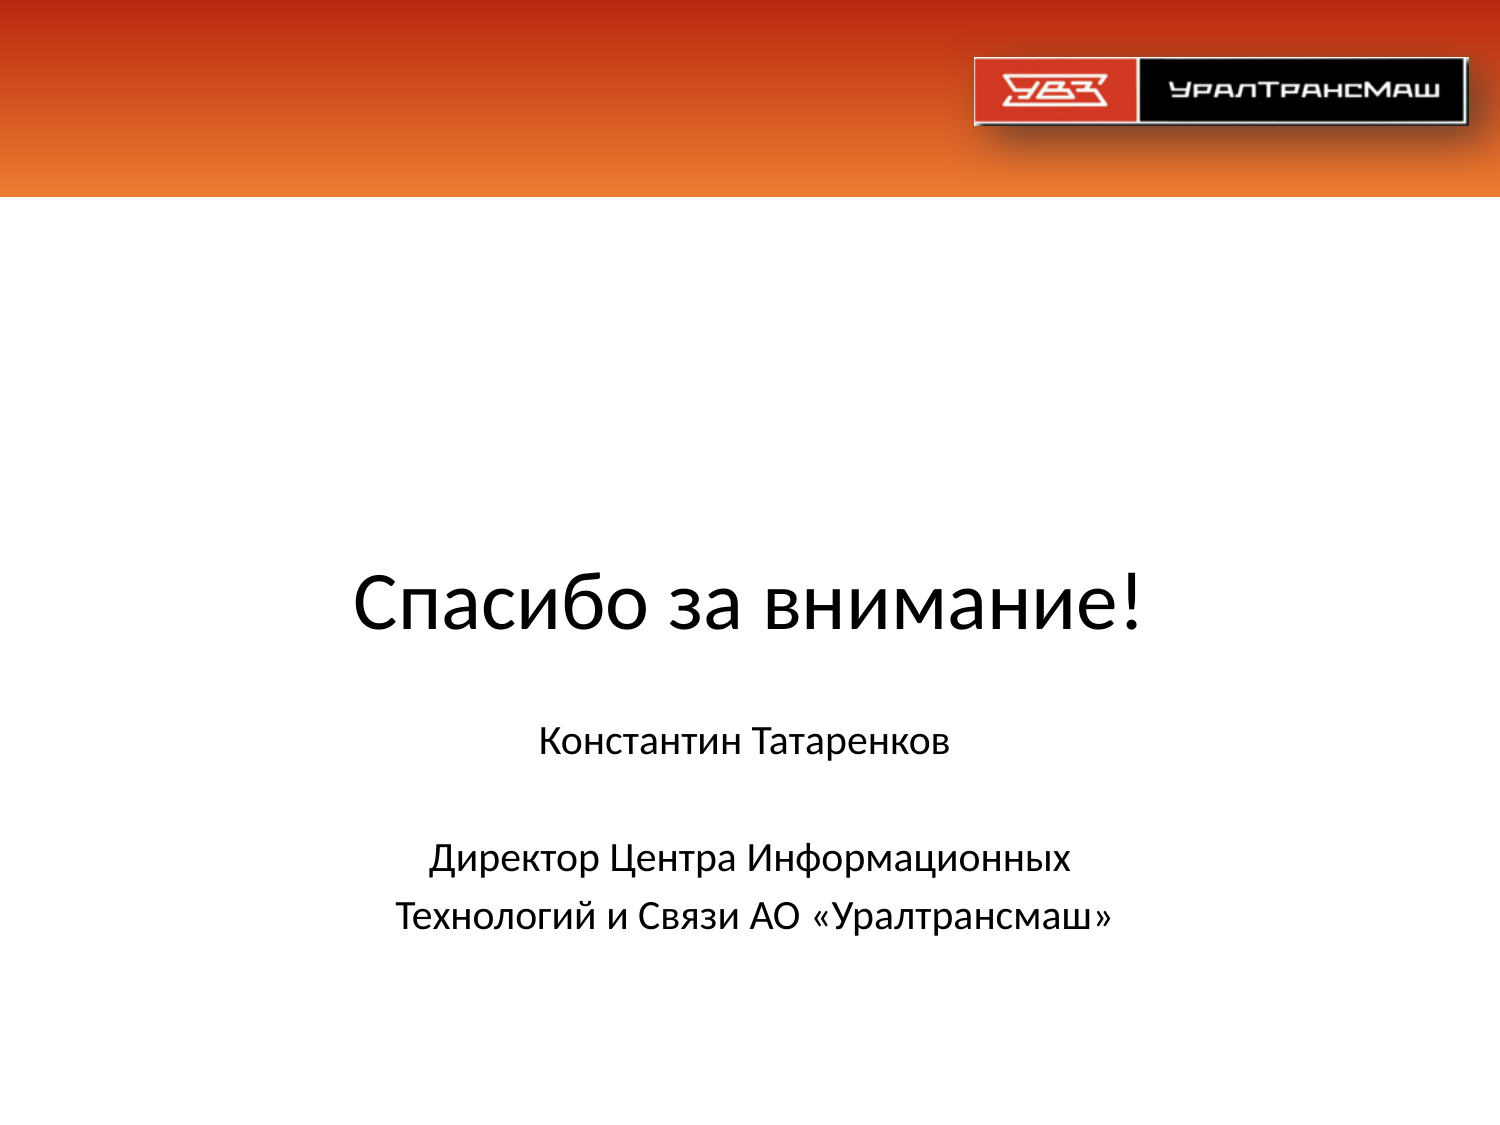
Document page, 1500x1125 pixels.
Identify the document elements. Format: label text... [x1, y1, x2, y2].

text_box Спасибо за внимание! Константин Татаренков Директор Центра Информационных Технологий и Связи АО «Уралтрансмаш» [0, 538, 1500, 965]
picture [974, 57, 1469, 126]
